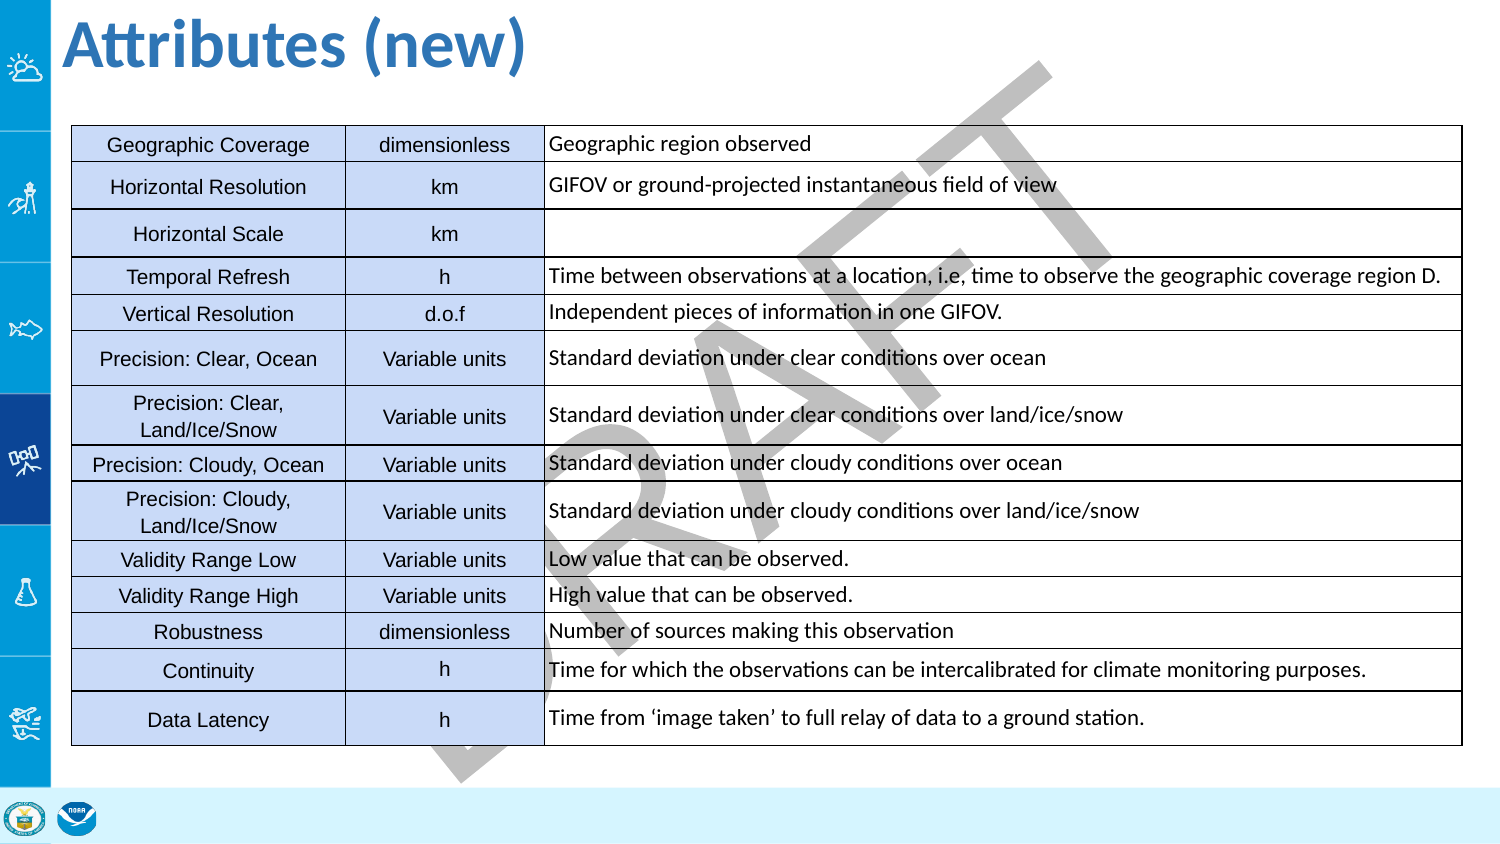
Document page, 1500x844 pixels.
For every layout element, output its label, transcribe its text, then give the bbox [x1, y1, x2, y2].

picture [86, 826, 97, 836]
table_cell h [346, 258, 544, 294]
table_cell Vertical Resolution [72, 295, 345, 330]
picture [57, 802, 97, 825]
table_cell Precision: Clear, Land/Ice/Snow [72, 386, 345, 444]
table_cell Independent pieces of information in one GIFOV. [545, 295, 1461, 330]
table_cell Precision: Clear, Ocean [72, 331, 345, 385]
table_cell Validity Range High [72, 577, 345, 612]
table_cell km [346, 210, 544, 256]
table_cell Standard deviation under clear conditions over ocean [545, 331, 1461, 385]
table_cell GIFOV or ground-projected instantaneous field of view [545, 162, 1461, 208]
picture [10, 709, 21, 722]
title Attributes (new) [51, 0, 1449, 92]
table_cell Variable units [346, 577, 544, 612]
table_cell Validity Range Low [72, 541, 345, 576]
table_cell Variable units [346, 482, 544, 540]
table_cell Horizontal Scale [72, 210, 345, 256]
table_cell Continuity [72, 649, 345, 690]
table_cell Variable units [346, 386, 544, 444]
table_cell h [346, 649, 544, 690]
picture [57, 825, 69, 836]
table_cell Low value that can be observed. [545, 541, 1461, 576]
picture [25, 183, 35, 199]
table_cell Precision: Cloudy, Ocean [72, 446, 345, 480]
table_cell Temporal Refresh [72, 258, 345, 294]
table_cell Time from ‘image taken’ to full relay of data to a ground station. [545, 692, 1461, 745]
table_cell Precision: Cloudy, Land/Ice/Snow [72, 482, 345, 540]
table_cell h [346, 692, 544, 745]
table_cell km [346, 162, 544, 208]
table_cell Standard deviation under clear conditions over land/ice/snow [545, 386, 1461, 444]
table_cell Standard deviation under cloudy conditions over ocean [545, 446, 1461, 480]
table_cell [545, 210, 1461, 256]
table_cell Variable units [346, 541, 544, 576]
picture [23, 200, 27, 211]
table_cell d.o.f [346, 295, 544, 330]
table_cell Number of sources making this observation [545, 613, 1461, 648]
table_cell Data Latency [72, 692, 345, 745]
table_cell Variable units [346, 446, 544, 480]
table_cell Time for which the observations can be intercalibrated for climate monitoring purposes. [545, 649, 1461, 690]
picture [10, 323, 14, 336]
table_header Geographic Coverage [72, 126, 345, 161]
table_cell dimensionless [346, 613, 544, 648]
table_cell Robustness [72, 613, 345, 648]
table_cell Time between observations at a location, i.e, time to observe the geographic coverage region D. [545, 258, 1461, 294]
table_cell High value that can be observed. [545, 577, 1461, 612]
table_header dimensionless [346, 126, 544, 161]
picture [3, 802, 46, 836]
table_cell Horizontal Resolution [72, 162, 345, 208]
table_cell Standard deviation under cloudy conditions over land/ice/snow [545, 482, 1461, 540]
picture [0, 440, 50, 481]
picture [22, 578, 30, 588]
table_header Geographic region observed [545, 126, 1461, 161]
table_cell Variable units [346, 331, 544, 385]
picture [16, 590, 22, 604]
